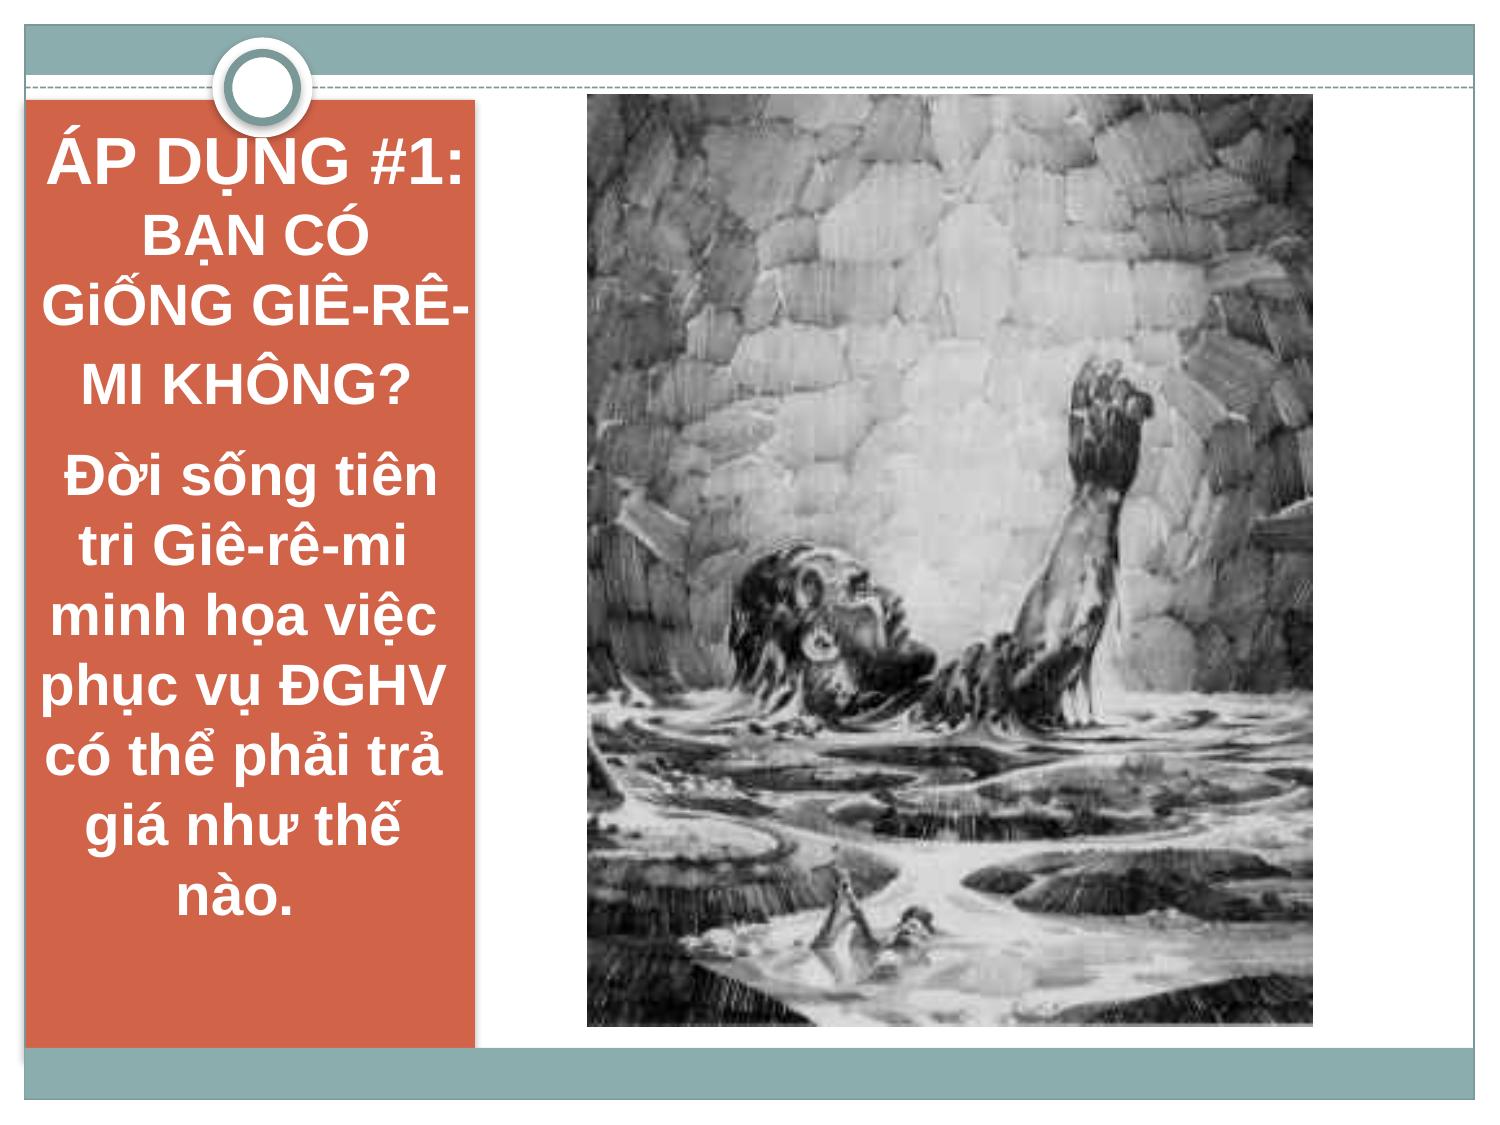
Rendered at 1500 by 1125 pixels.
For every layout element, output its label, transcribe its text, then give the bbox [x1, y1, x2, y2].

text_box Đời sống tiên tri Giê-rê-mi minh họa việc phục vụ ĐGHV có thể phải trả giá như thế nào. [24, 500, 463, 935]
title ÁP DỤNG #1: BẠN CÓ GiỐNG GIÊ-RÊ-MI KHÔNG? [24, 103, 488, 425]
picture [587, 94, 1313, 1027]
